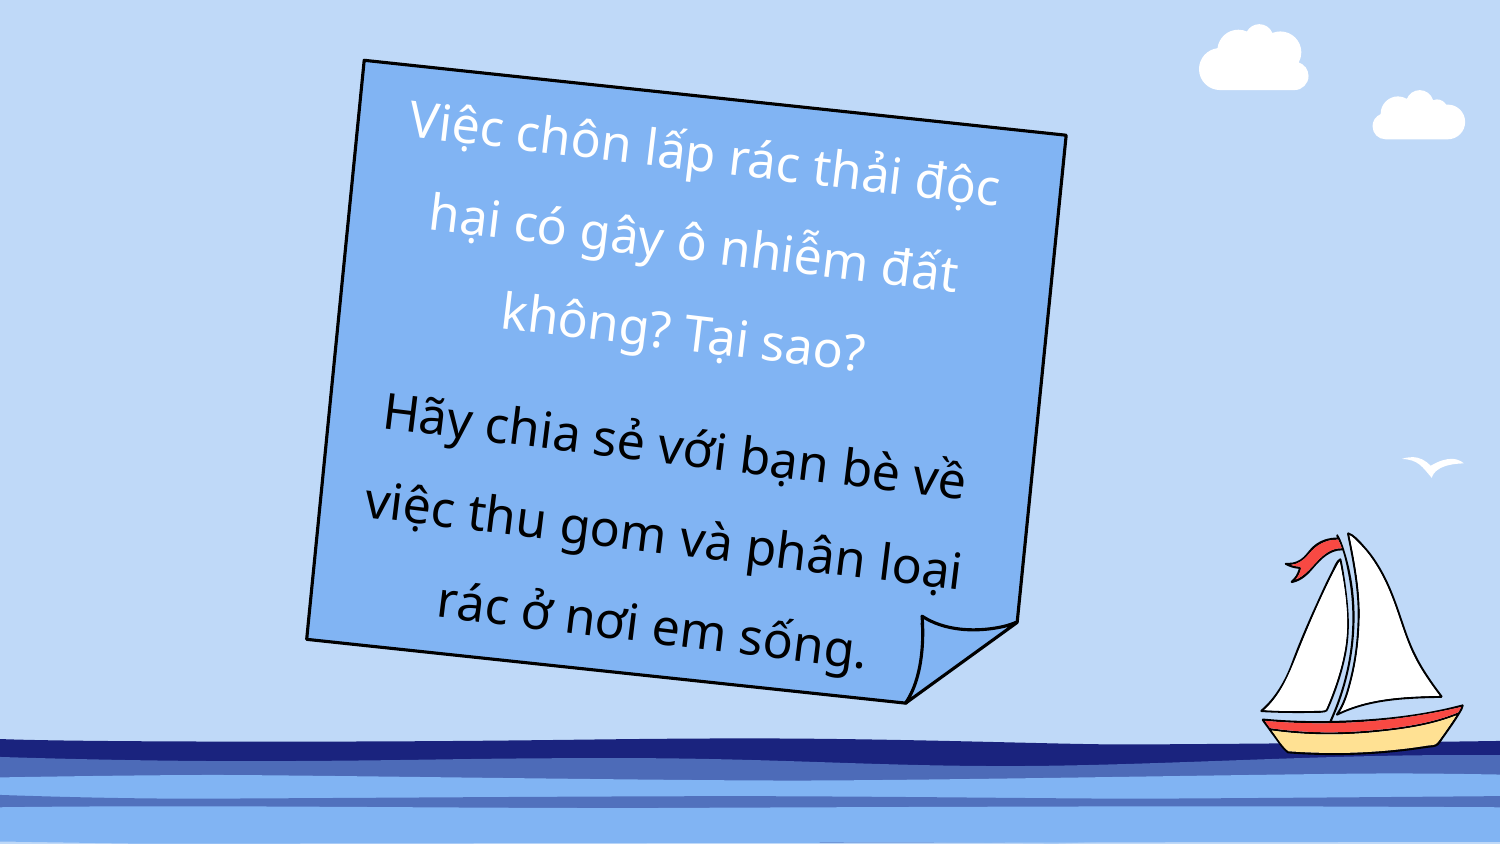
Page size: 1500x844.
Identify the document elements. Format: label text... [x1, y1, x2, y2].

text_box Việc chôn lấp rác thải độc hại có gây ô nhiễm đất không? Tại sao? [396, 47, 745, 89]
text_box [327, 91, 1044, 684]
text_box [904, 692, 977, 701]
